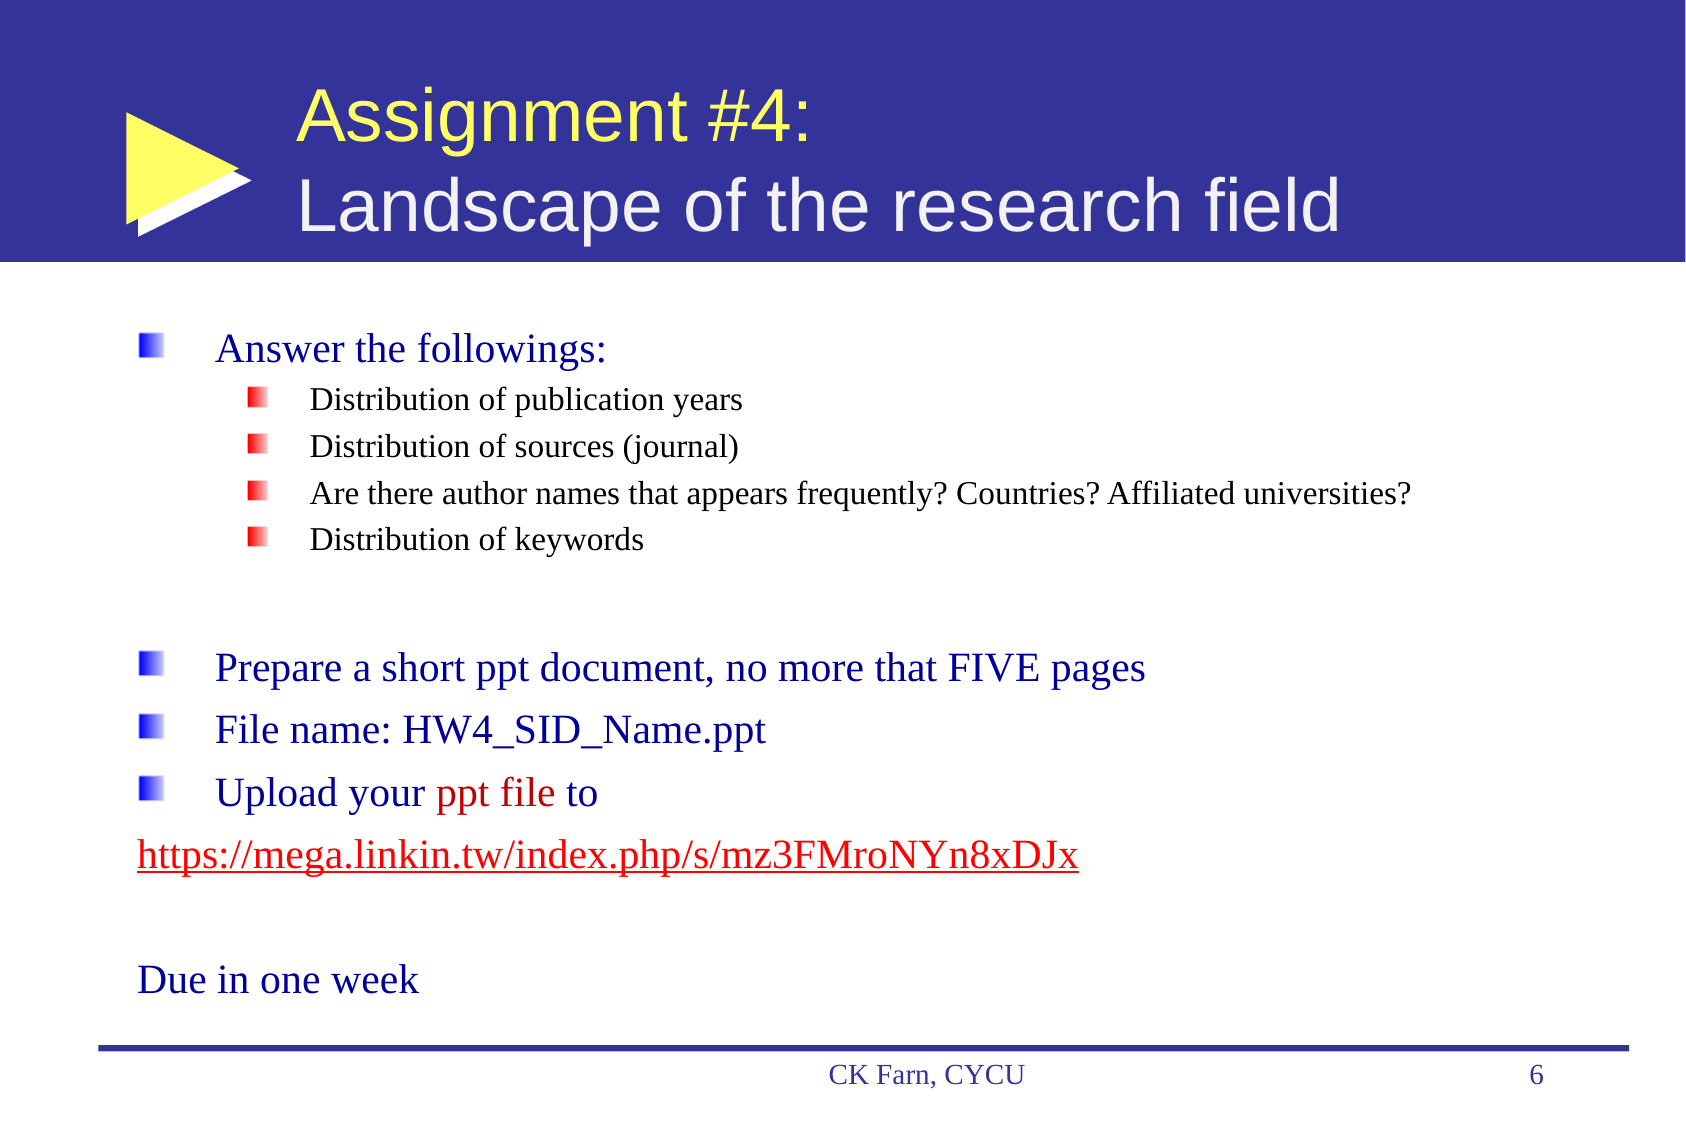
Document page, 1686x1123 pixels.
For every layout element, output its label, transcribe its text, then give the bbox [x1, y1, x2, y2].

picture [137, 774, 167, 804]
picture [246, 432, 270, 456]
list Answer the followings: Distribution of publication years Distribution of sources (journal) Are there author names that appears frequently? Countries? Affiliated universities? Distribution of keywords Prepare a short ppt document, no more that FIVE pages File name: HW4_SID_Name.ppt Upload your ppt file to https://mega.linkin.tw/index.php/s/mz3FMroNYn8xDJx Due in one week [122, 313, 1480, 988]
picture [137, 649, 167, 679]
footer CK Farn, CYCU [660, 1048, 1194, 1123]
picture [137, 331, 167, 361]
picture [246, 525, 270, 549]
title Assignment #4: Landscape of the research field [280, 62, 1560, 250]
picture [137, 712, 167, 742]
picture [246, 479, 270, 503]
picture [246, 385, 270, 410]
slide_number 6 [1207, 1048, 1560, 1123]
